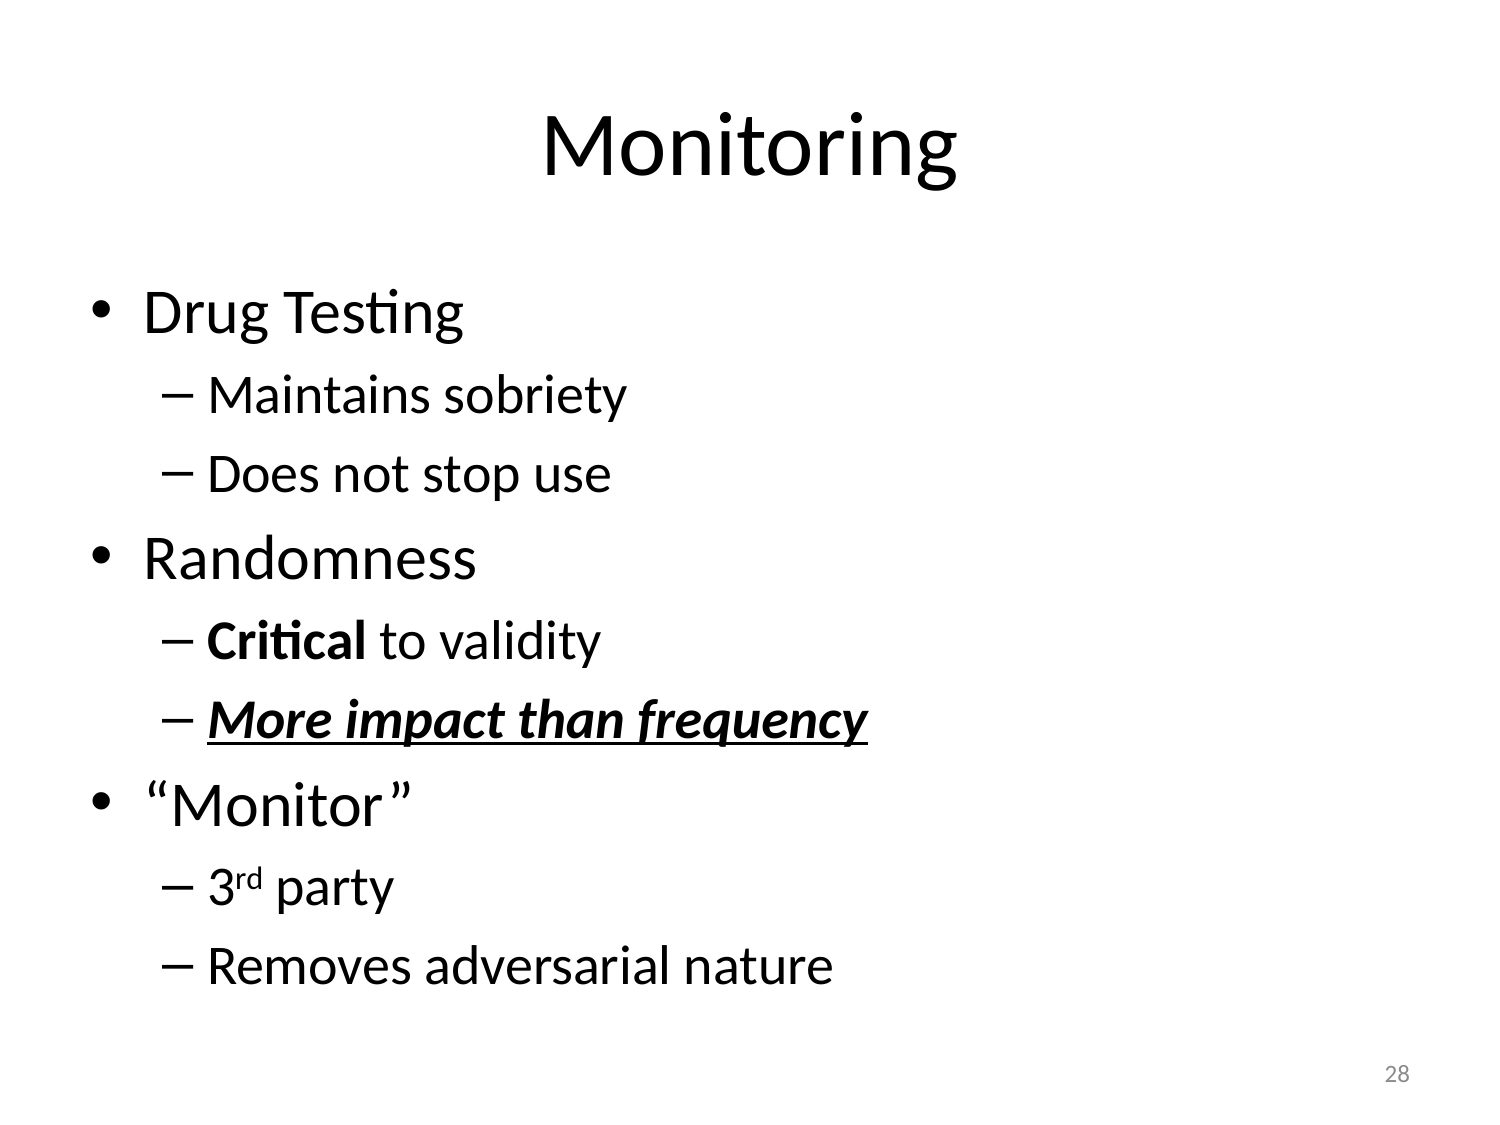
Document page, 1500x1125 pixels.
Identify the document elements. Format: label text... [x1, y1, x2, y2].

title Monitoring [75, 45, 1425, 233]
slide_number 28 [1074, 1042, 1425, 1103]
list Drug Testing Maintains sobriety Does not stop use Randomness Critical to validity More impact than frequency “Monitor” 3rd party Removes adversarial nature [75, 262, 1425, 1005]
